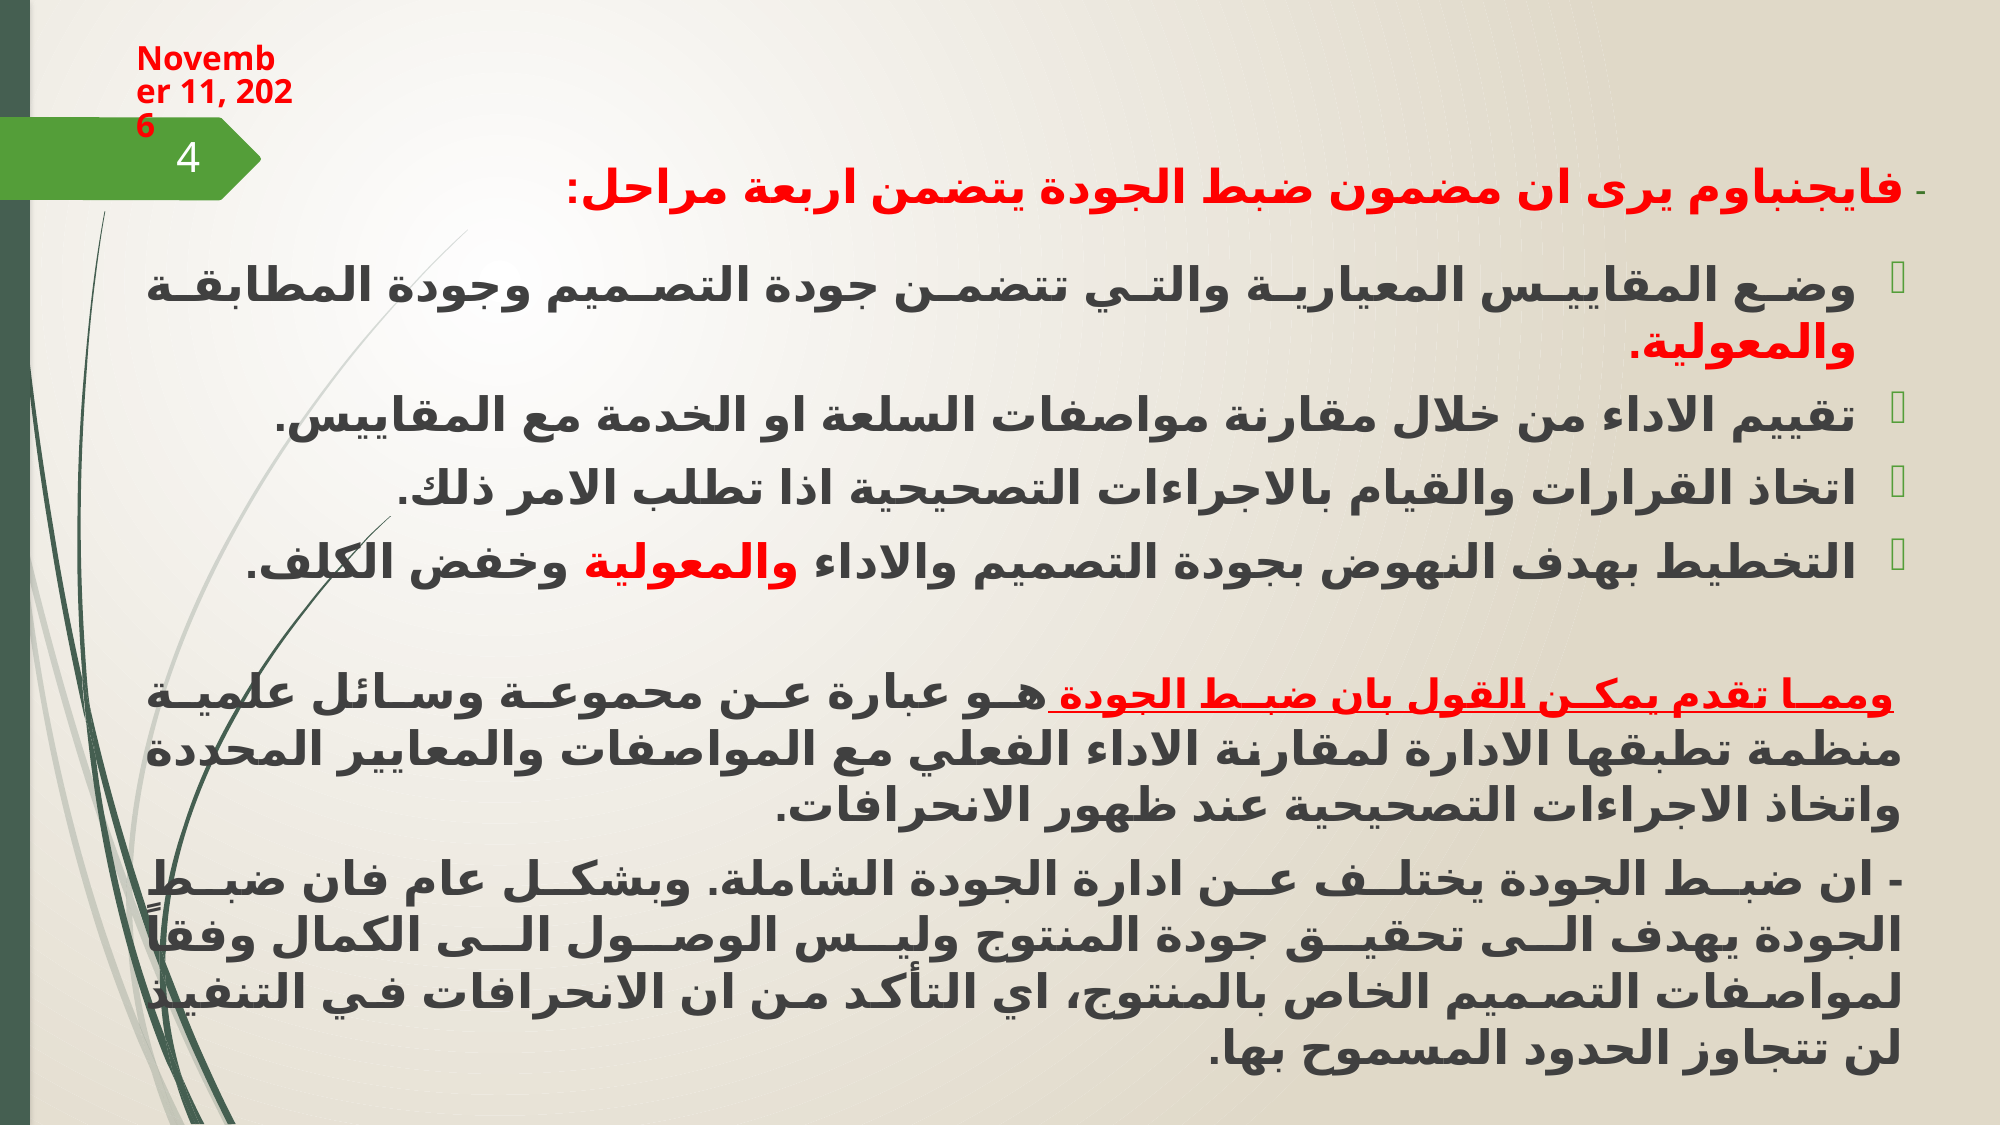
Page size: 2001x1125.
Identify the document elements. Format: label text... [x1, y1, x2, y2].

slide_number 4 [87, 129, 216, 190]
title - فايجنباوم يرى ان مضمون ضبط الجودة يتضمن اربعة مراحل: [480, 148, 1942, 266]
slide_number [121, 29, 310, 91]
list وضع المقاييس المعيارية والتي تتضمن جودة التصميم وجودة المطابقة والمعولية. تقييم الاداء من خلال مقارنة مواصفات السلعة او الخدمة مع المقاييس. اتخاذ القرارات والقيام بالاجراءات التصحيحية اذا تطلب الامر ذلك. التخطيط بهدف النهوض بجودة التصميم والاداء والمعولية وخفض الكلف. ومما تقدم يمكن القول بان ضبط الجودة هو عبارة عن محموعة وسائل علمية منظمة تطبقها الادارة لمقارنة الاداء الفعلي مع المواصفات والمعايير المحددة واتخاذ الاجراءات التصحيحية عند ظهور الانحرافات. - ان ضبط الجودة يختلف عن ادارة الجودة الشاملة. وبشكل عام فان ضبط الجودة يهدف الى تحقيق جودة المنتوج وليس الوصول الى الكمال وفقاً لمواصفات التصميم الخاص بالمنتوج، اي التأكد من ان الانحرافات في التنفيذ لن تتجاوز الحدود المسموح بها. [130, 246, 1919, 1096]
